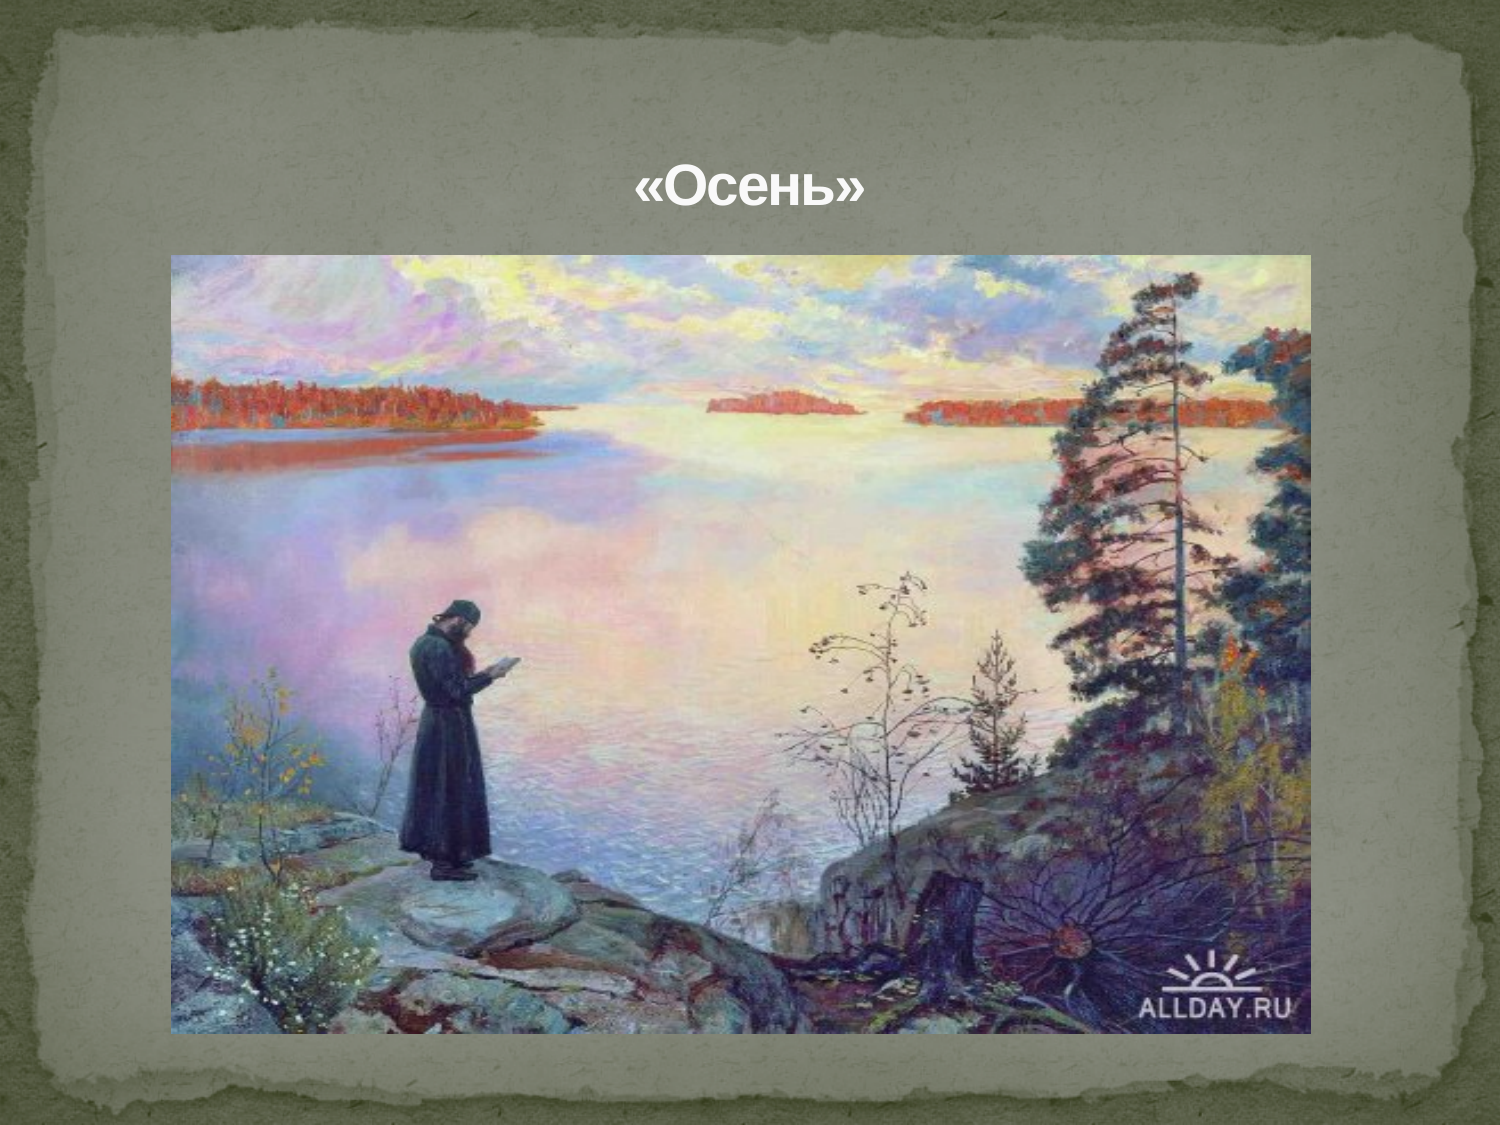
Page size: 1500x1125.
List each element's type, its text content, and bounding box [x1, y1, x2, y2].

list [174, 258, 1309, 1031]
title «Осень» [74, 24, 1425, 225]
